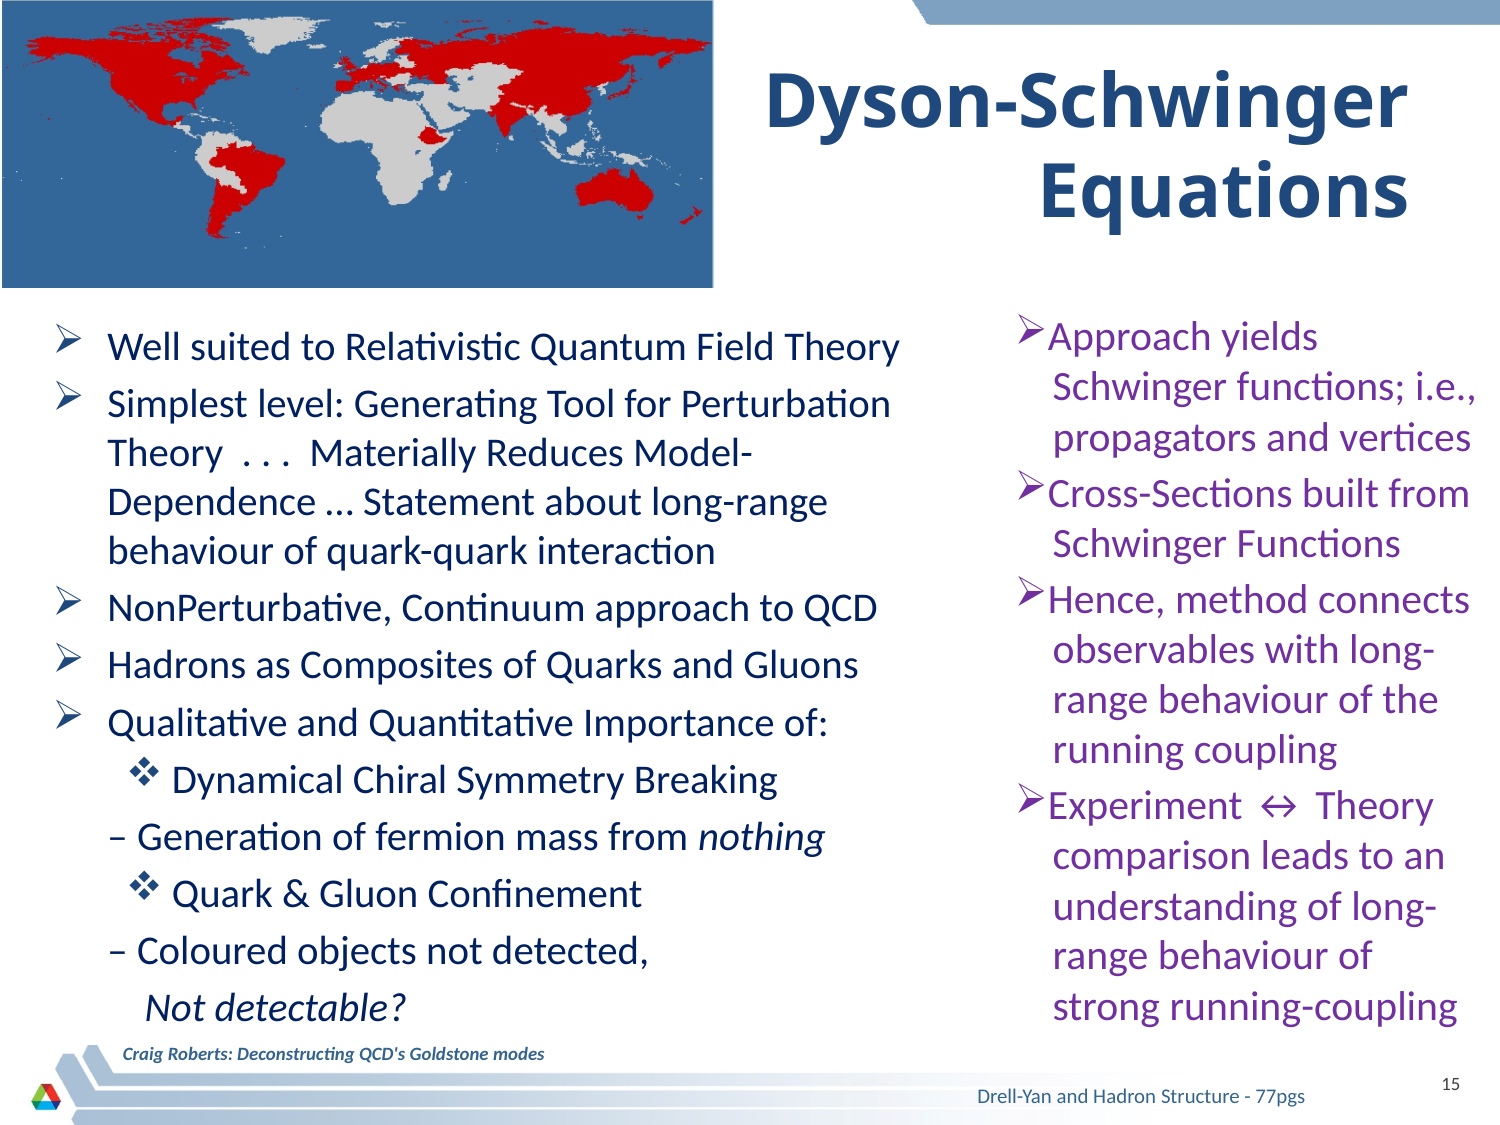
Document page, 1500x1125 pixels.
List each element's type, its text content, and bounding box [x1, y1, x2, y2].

text_box [4, 297, 352, 734]
footer Craig Roberts: Deconstructing QCD's Goldstone modes [107, 1034, 999, 1073]
text_box Approach yields Schwinger functions; i.e., propagators and vertices Cross-Sections built from Schwinger Functions Hence, method connects observables with long- range behaviour of the running coupling Experiment ↔ Theory comparison leads to an understanding of long- range behaviour of strong running-coupling [999, 301, 1500, 1125]
picture [0, 1037, 999, 1125]
list Well suited to Relativistic Quantum Field Theory Simplest level: Generating Tool for Perturbation Theory . . . Materially Reduces Model-Dependence … Statement about long-range behaviour of quark-quark interaction NonPerturbative, Continuum approach to QCD Hadrons as Composites of Quarks and Gluons Qualitative and Quantitative Importance of: Dynamical Chiral Symmetry Breaking – Generation of fermion mass from nothing Quark & Gluon Confinement – Coloured objects not detected, Not detectable? [37, 249, 963, 1051]
title Dyson-Schwinger Equations [718, 44, 1426, 233]
text_box [320, 324, 613, 413]
slide_number Drell-Yan and Hadron Structure - 77pgs [962, 1074, 1376, 1113]
picture [0, 0, 1500, 288]
